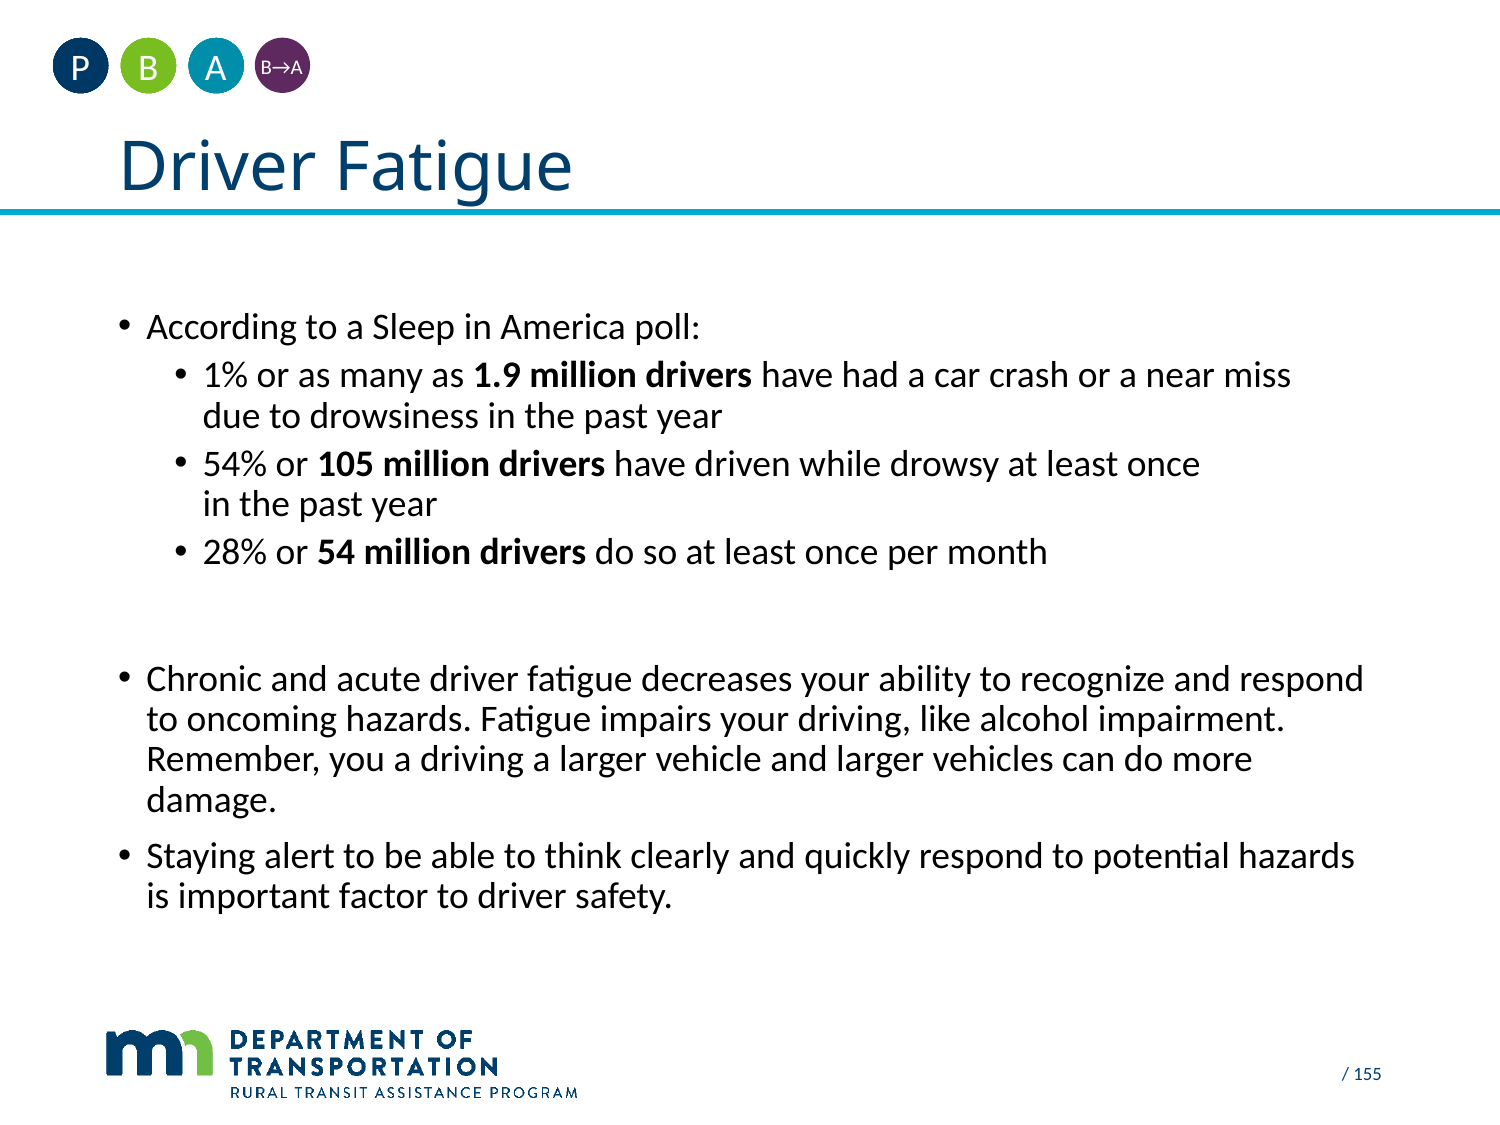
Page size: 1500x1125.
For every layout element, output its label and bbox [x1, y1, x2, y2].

text_box [245, 37, 329, 93]
text_box [120, 35, 177, 96]
picture [75, 1005, 607, 1122]
text_box [52, 35, 109, 96]
title [103, 59, 1397, 278]
slide_number [1059, 1042, 1397, 1103]
text_box [188, 35, 244, 96]
list [103, 299, 1397, 1014]
